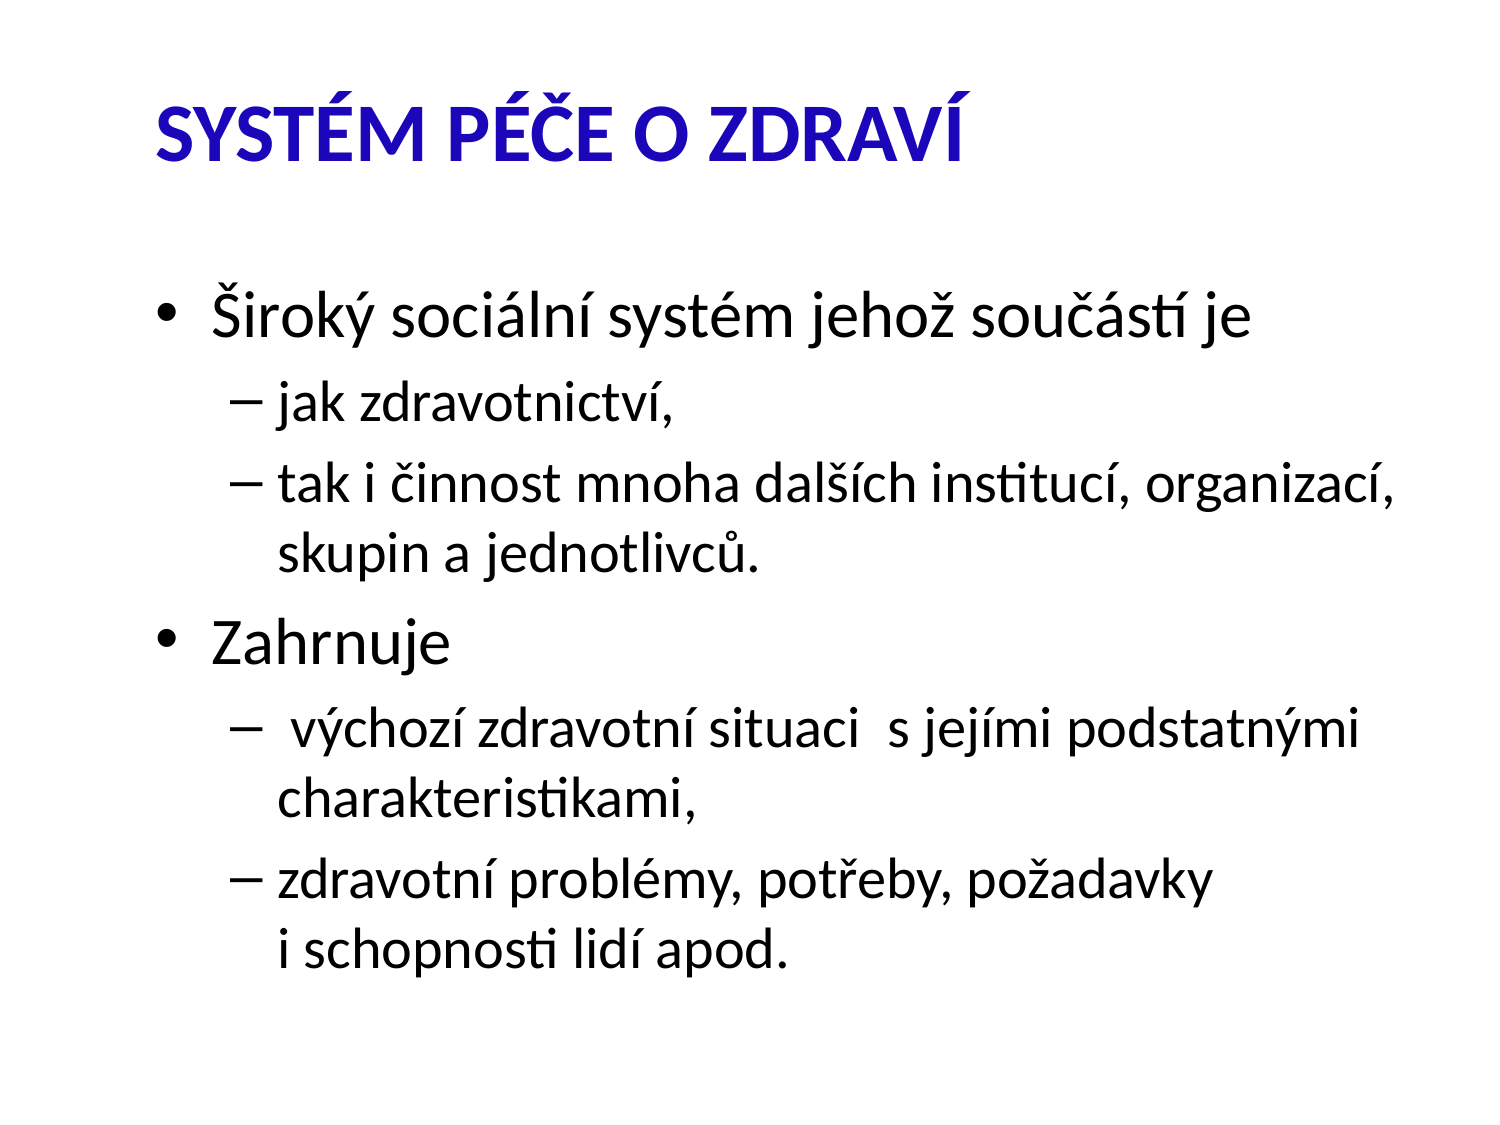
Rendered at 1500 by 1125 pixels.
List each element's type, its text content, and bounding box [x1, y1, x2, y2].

list SYSTÉM PÉČE O ZDRAVÍ Široký sociální systém jehož součástí je jak zdravotnictví, tak i činnost mnoha dalších institucí, organizací, skupin a jednotlivců. Zahrnuje výchozí zdravotní situaci s jejími podstatnými charakteristikami, zdravotní problémy, potřeby, požadavky i schopnosti lidí apod. [140, 70, 1442, 1063]
